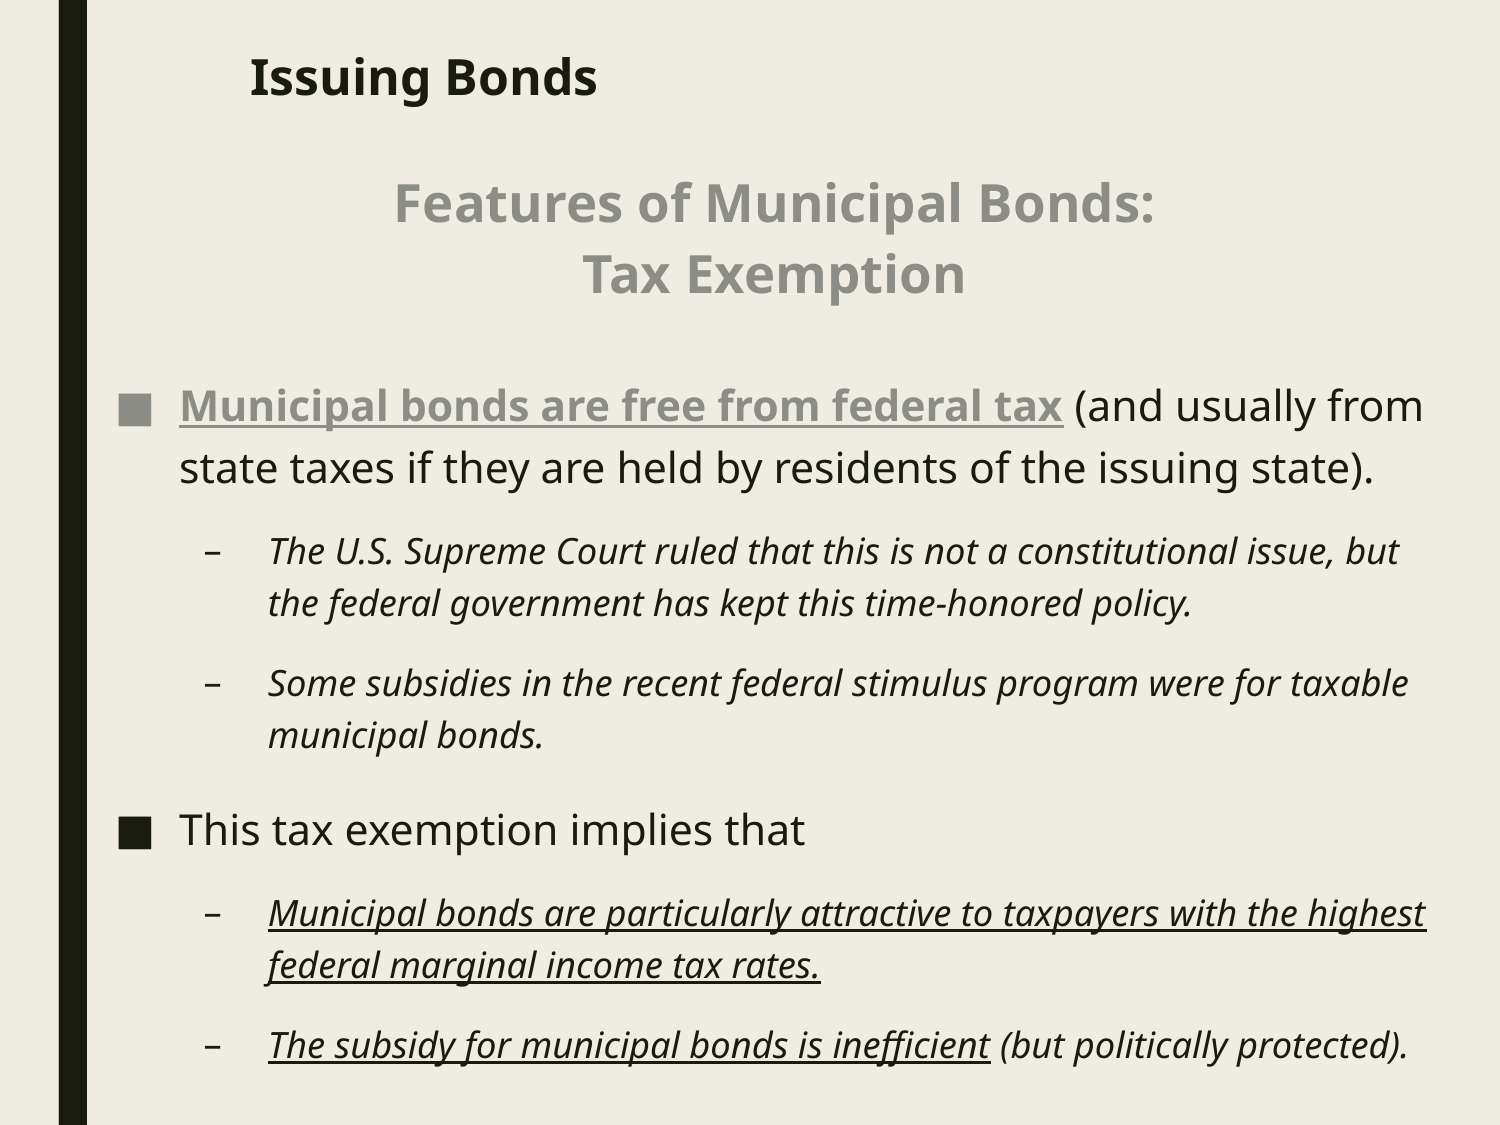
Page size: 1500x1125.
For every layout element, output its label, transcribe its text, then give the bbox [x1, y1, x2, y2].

list Features of Municipal Bonds: Tax Exemption Municipal bonds are free from federal tax (and usually from state taxes if they are held by residents of the issuing state). The U.S. Supreme Court ruled that this is not a constitutional issue, but the federal government has kept this time-honored policy. Some subsidies in the recent federal stimulus program were for taxable municipal bonds. This tax exemption implies that Municipal bonds are particularly attractive to taxpayers with the highest federal marginal income tax rates. The subsidy for municipal bonds is inefficient (but politically protected). [99, 174, 1450, 1104]
title Issuing Bonds [235, 45, 1466, 150]
